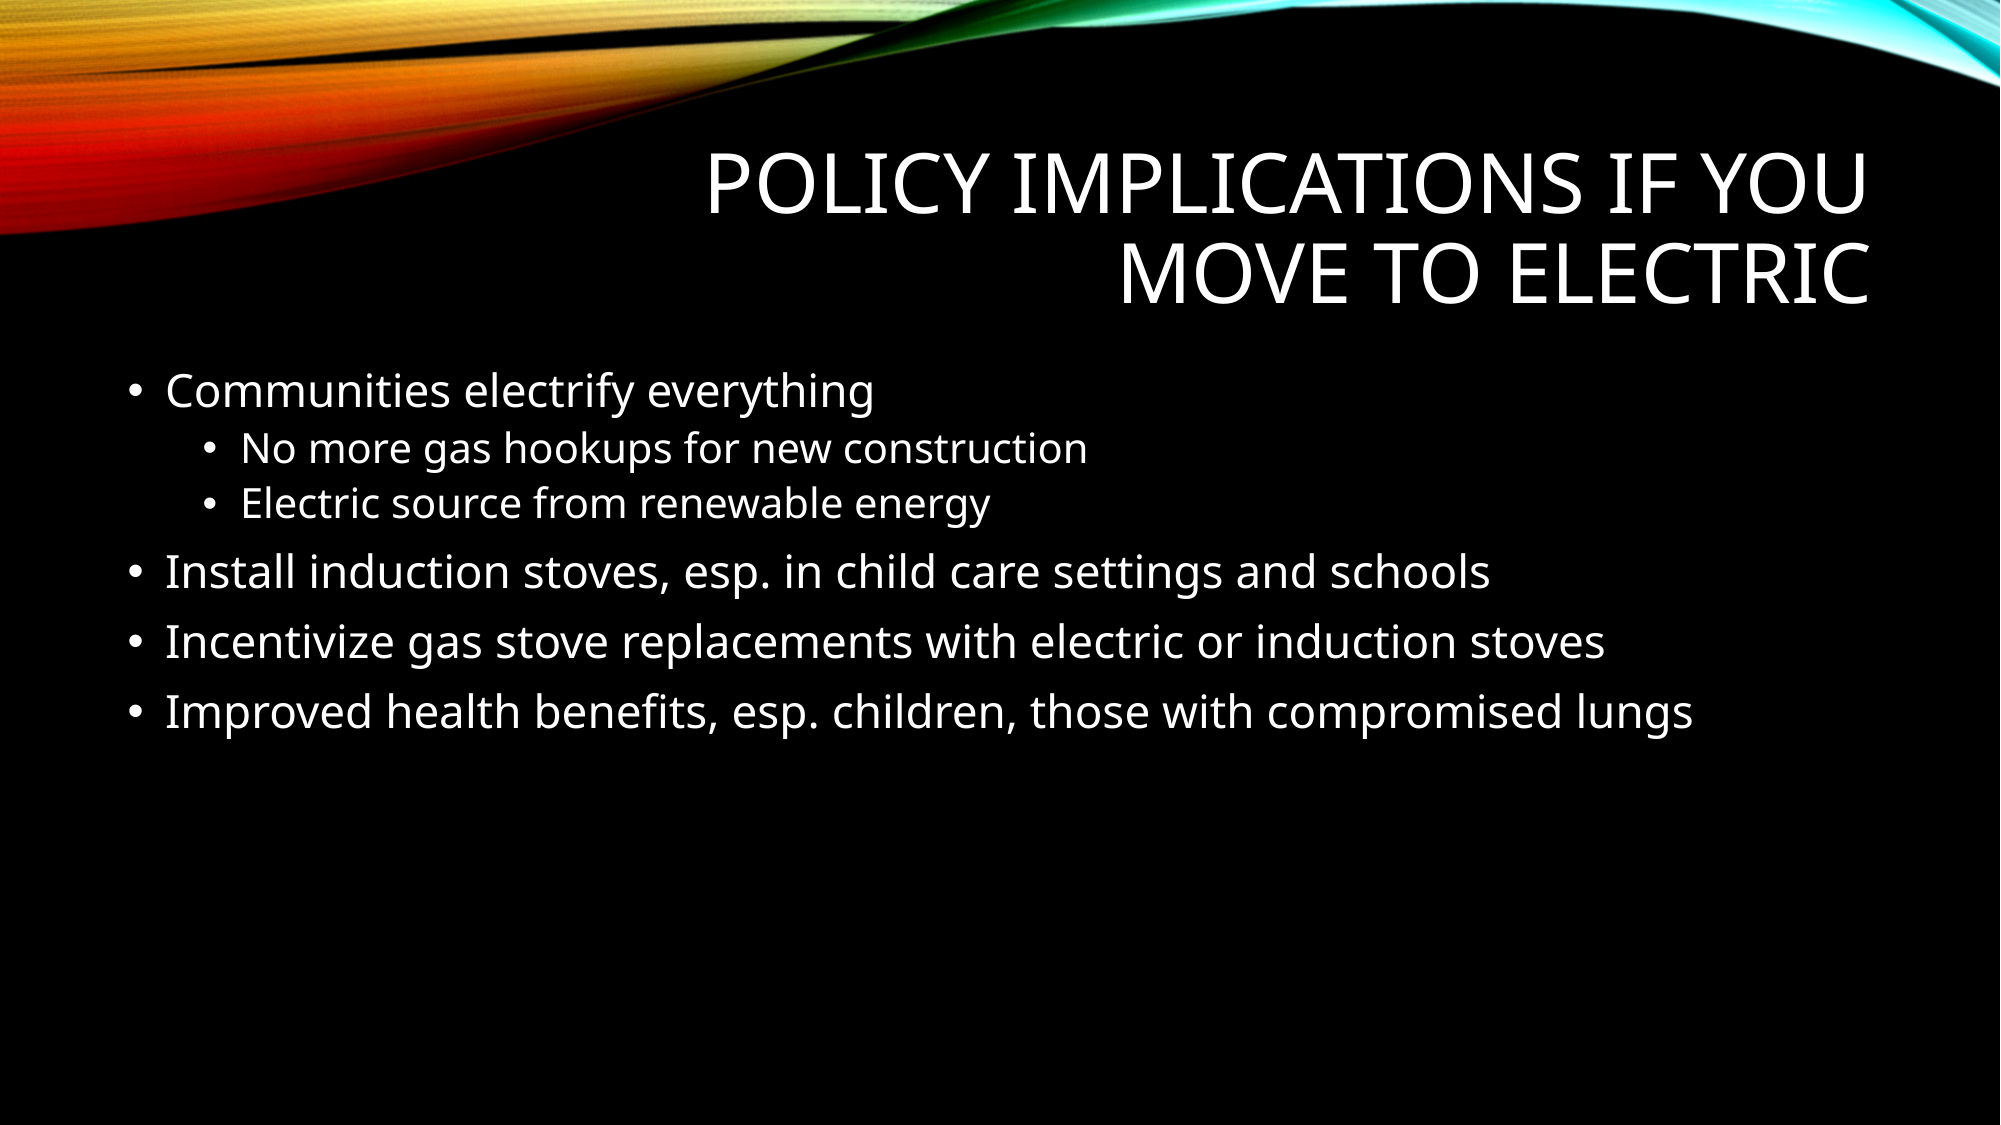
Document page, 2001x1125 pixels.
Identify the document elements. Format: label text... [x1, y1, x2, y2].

list Communities electrify everything No more gas hookups for new construction Electric source from renewable energy Install induction stoves, esp. in child care settings and schools Incentivize gas stove replacements with electric or induction stoves Improved health benefits, esp. children, those with compromised lungs [112, 360, 1888, 1021]
picture [0, 0, 2000, 237]
title Policy implications if you move to electric [474, 125, 1888, 338]
